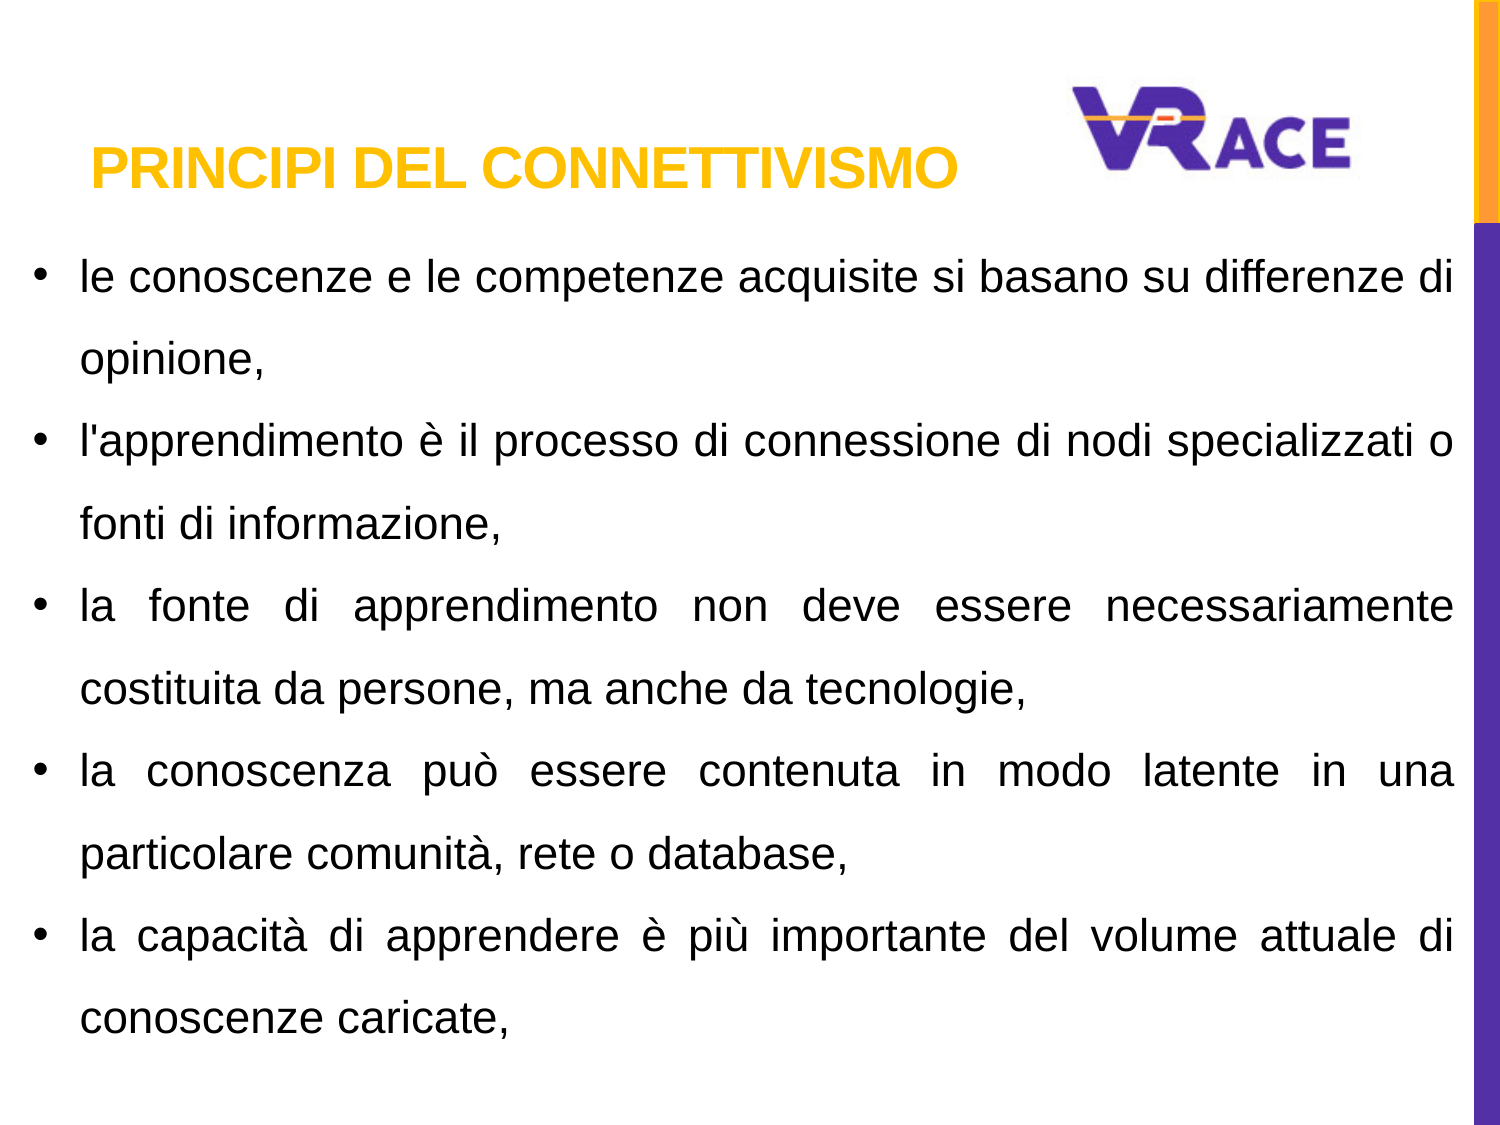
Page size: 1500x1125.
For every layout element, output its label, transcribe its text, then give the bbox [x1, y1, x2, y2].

list le conoscenze e le competenze acquisite si basano su differenze di opinione, l'apprendimento è il processo di connessione di nodi specializzati o fonti di informazione, la fonte di apprendimento non deve essere necessariamente costituita da persone, ma anche da tecnologie, la conoscenza può essere contenuta in modo latente in una particolare comunità, rete o database, la capacità di apprendere è più importante del volume attuale di conoscenze caricate, [17, 211, 1471, 1083]
picture [1057, 39, 1374, 211]
title Principi del connettivismo [75, 78, 1025, 209]
